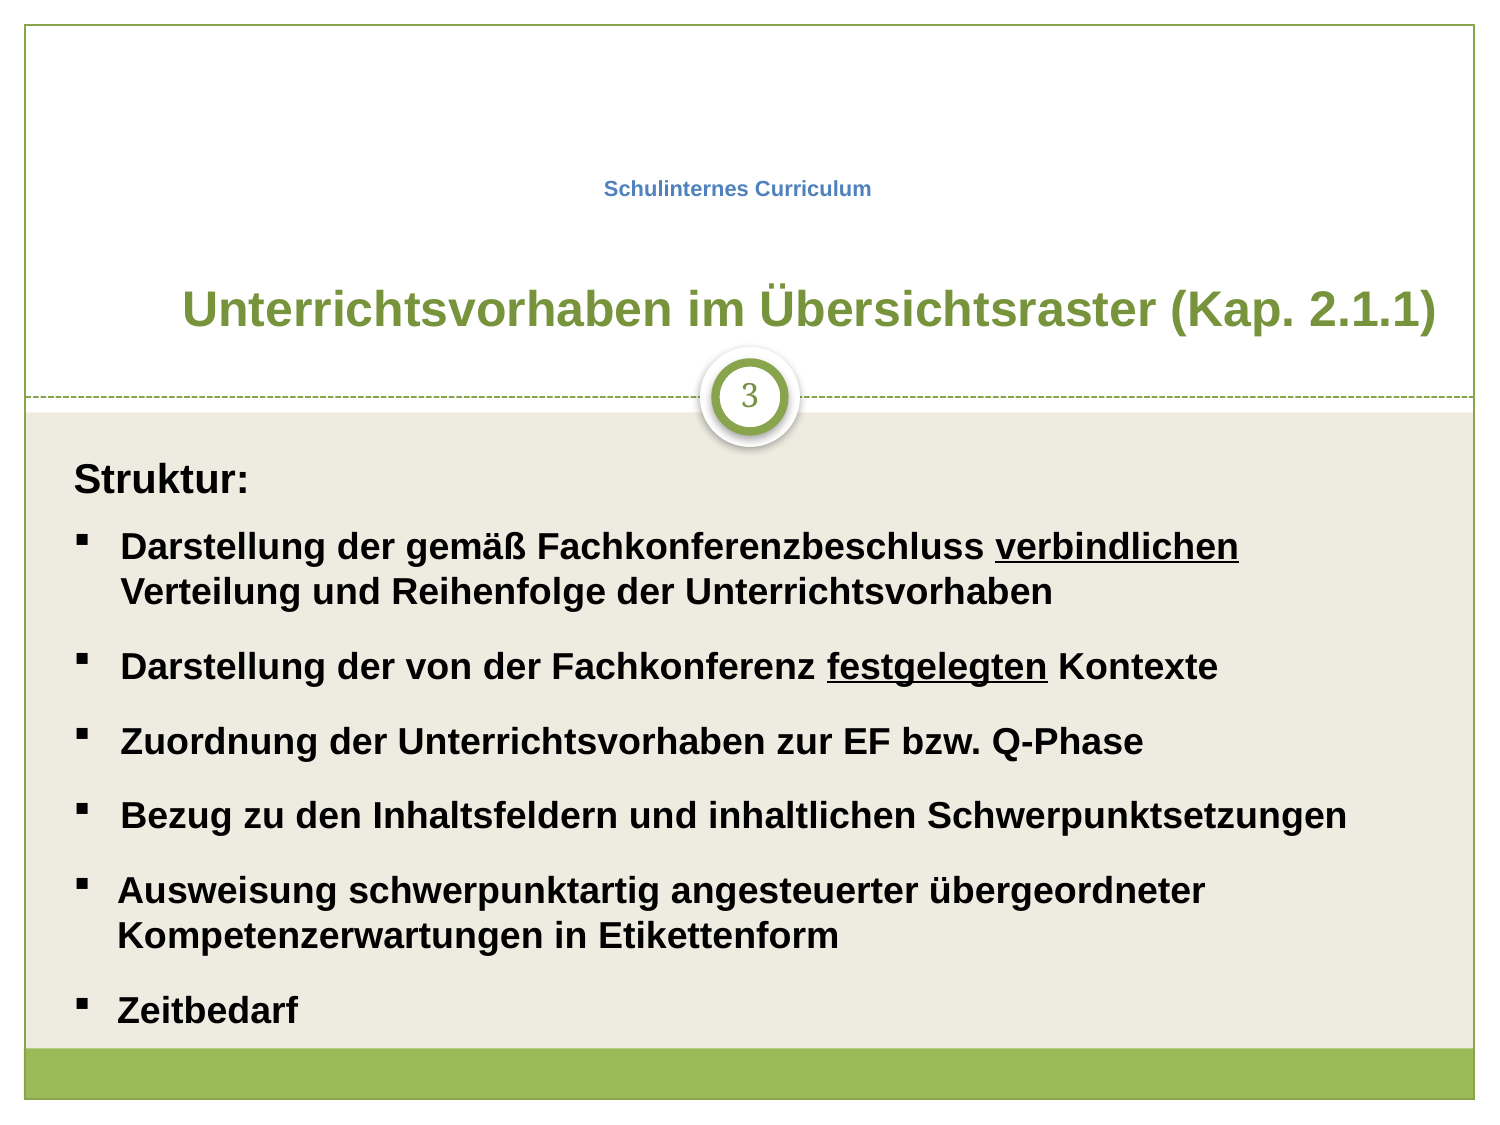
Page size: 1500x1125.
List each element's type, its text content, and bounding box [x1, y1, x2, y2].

title Schulinternes Curriculum [100, 113, 1376, 209]
text_box Unterrichtsvorhaben im Übersichtsraster (Kap. 2.1.1) [100, 269, 1453, 345]
slide_number 3 [712, 360, 788, 434]
text_box Struktur: Darstellung der gemäß Fachkonferenzbeschluss verbindlichen Verteilung und Reihenfolge der Unterrichtsvorhaben Darstellung der von der Fachkonferenz festgelegten Kontexte Zuordnung der Unterrichtsvorhaben zur EF bzw. Q-Phase Bezug zu den Inhaltsfeldern und inhaltlichen Schwerpunktsetzungen Ausweisung schwerpunktartig angesteuerter übergeordneter Kompetenzerwartungen in Etikettenform Zeitbedarf [58, 444, 1441, 1125]
